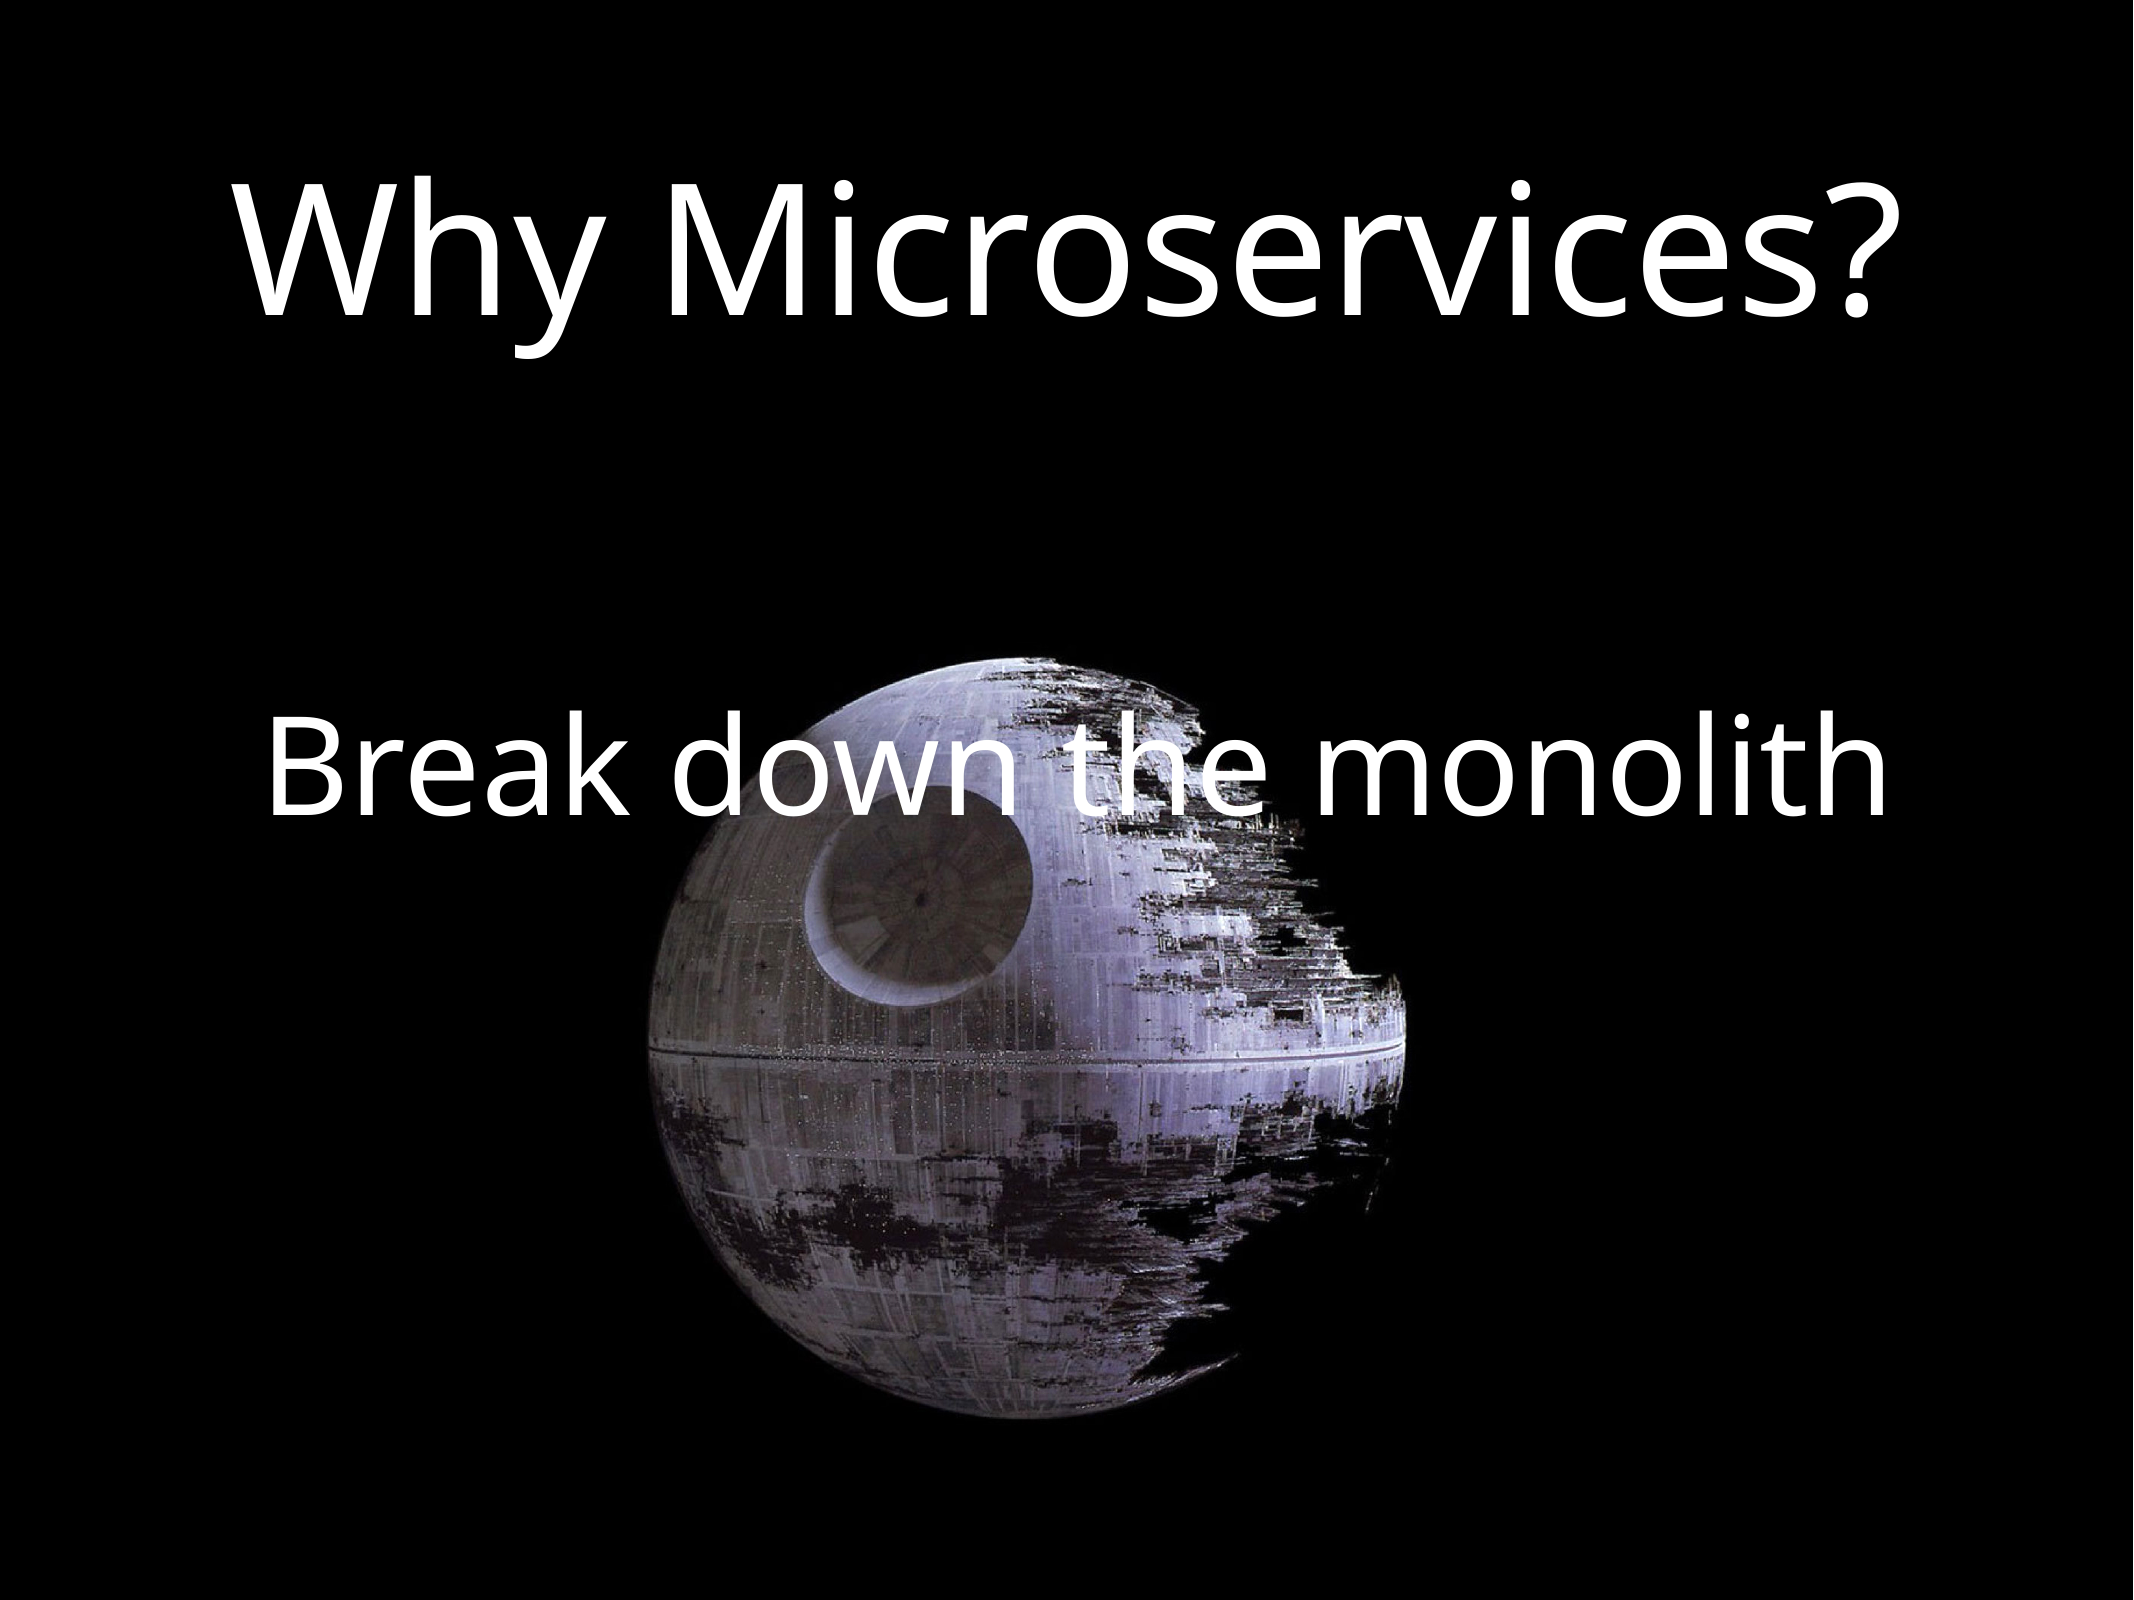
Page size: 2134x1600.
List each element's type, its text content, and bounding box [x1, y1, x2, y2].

picture [208, 575, 1859, 1505]
list Break down the monolith [208, 454, 1925, 1392]
title Why Microservices? [208, 41, 1925, 442]
